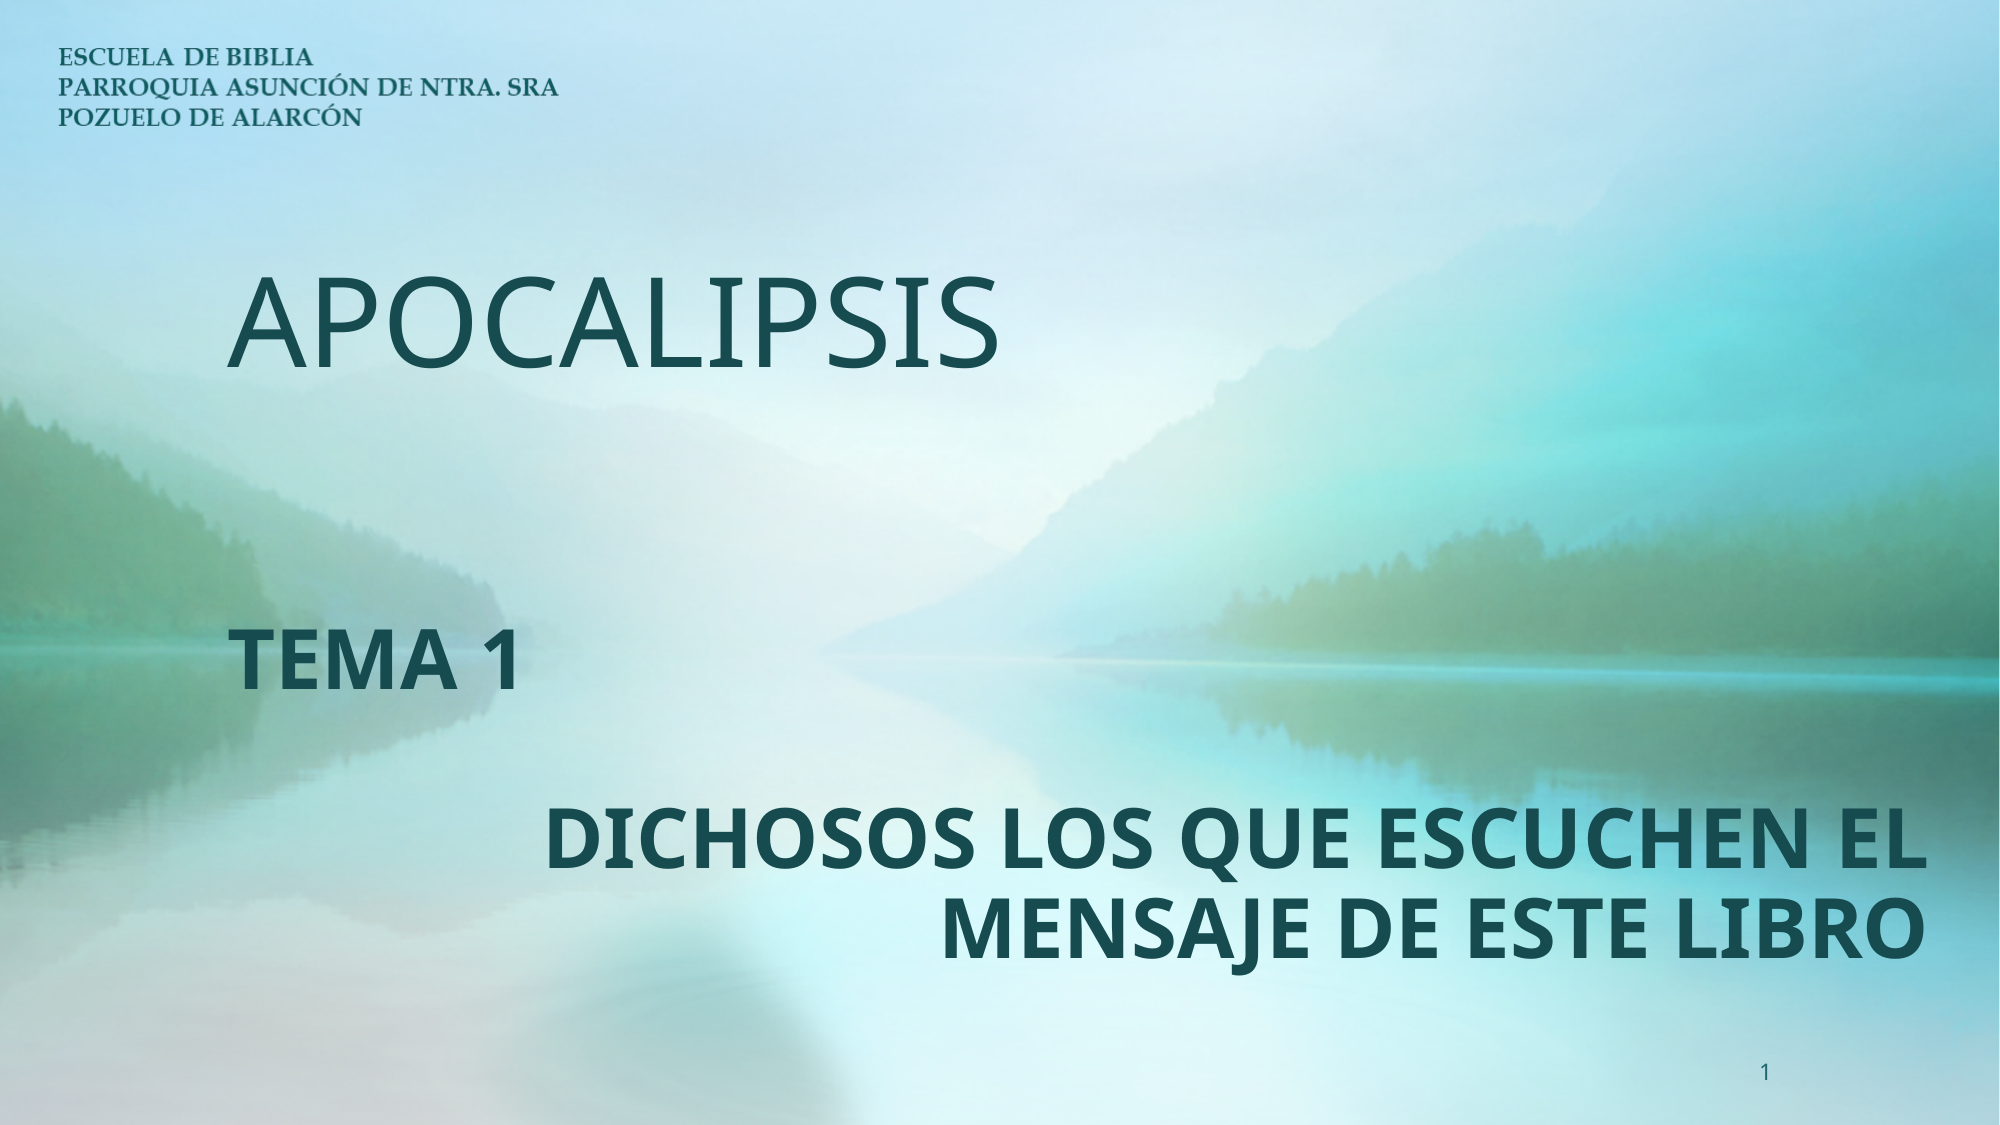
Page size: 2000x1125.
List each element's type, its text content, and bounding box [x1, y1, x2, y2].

title APOCALIPSIS [212, 162, 1600, 609]
slide_number 1 [1320, 1042, 1788, 1103]
subtitle TEMA 1 DICHOSOS LOS QUE ESCUCHEN EL MENSAJE DE ESTE LIBRO [212, 609, 1945, 1012]
picture [0, 0, 2000, 1125]
